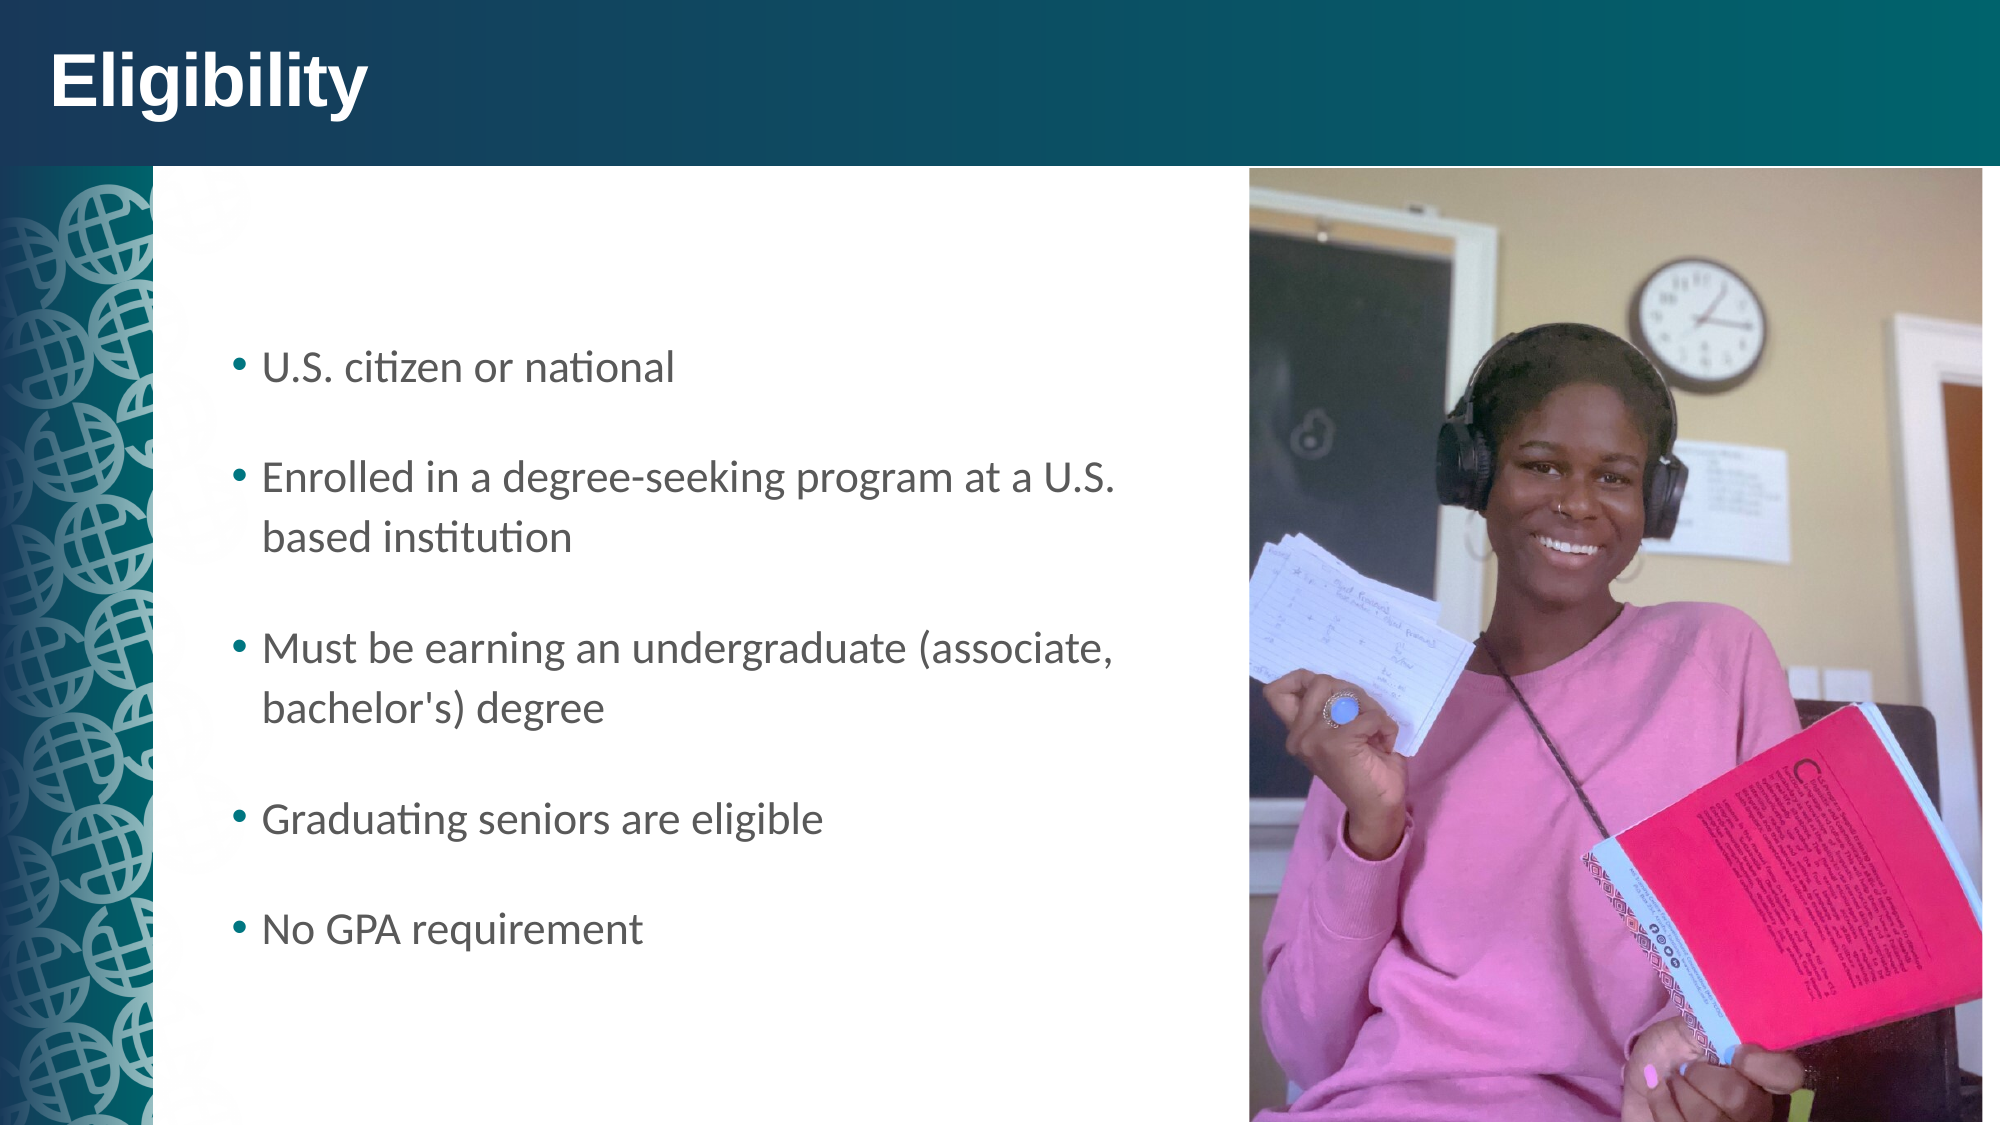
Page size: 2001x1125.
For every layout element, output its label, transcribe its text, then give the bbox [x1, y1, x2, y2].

list U.S. citizen or national Enrolled in a degree-seeking program at a U.S. based institution Must be earning an undergraduate (associate, bachelor's) degree Graduating seniors are eligible No GPA requirement [216, 231, 1180, 1060]
picture [59, 166, 261, 1125]
title Eligibility [34, 21, 1641, 143]
picture [1249, 168, 1983, 1123]
